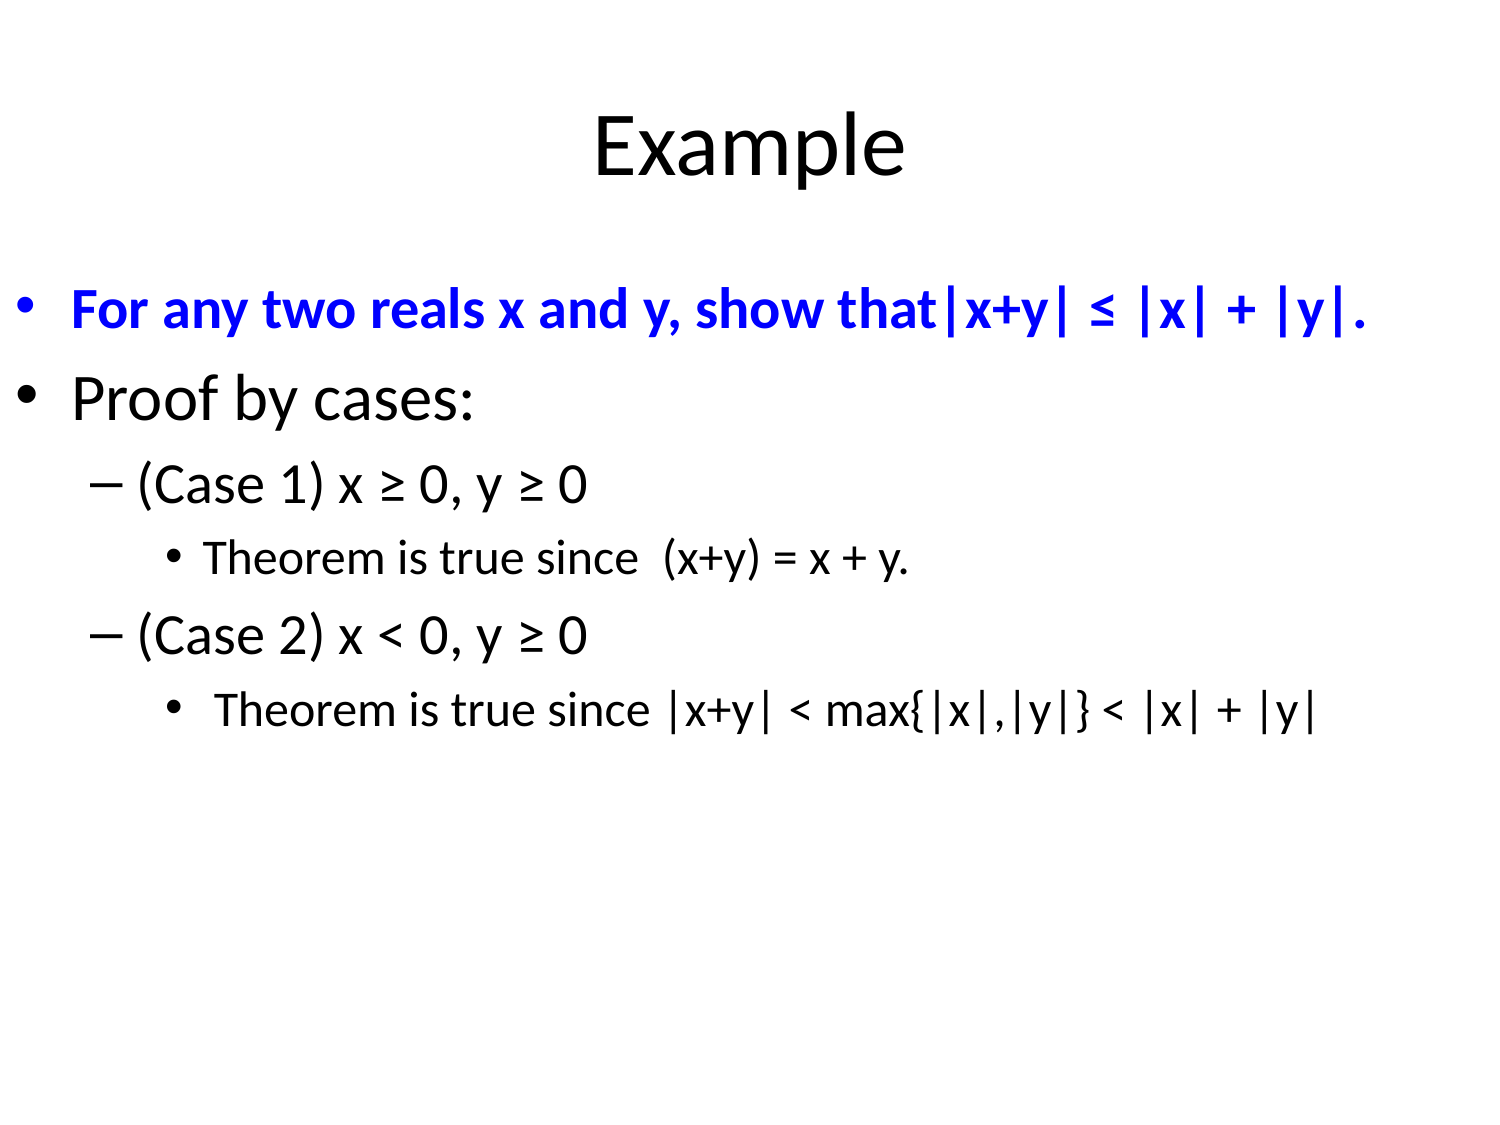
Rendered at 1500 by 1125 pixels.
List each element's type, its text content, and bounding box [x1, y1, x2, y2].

title Example [75, 45, 1425, 233]
list For any two reals x and y, show that|x+y| ≤ |x| + |y|. Proof by cases: (Case 1) x ≥ 0, y ≥ 0 Theorem is true since (x+y) = x + y. (Case 2) x < 0, y ≥ 0 Theorem is true since |x+y| < max{|x|,|y|} < |x| + |y| [0, 262, 1500, 1125]
